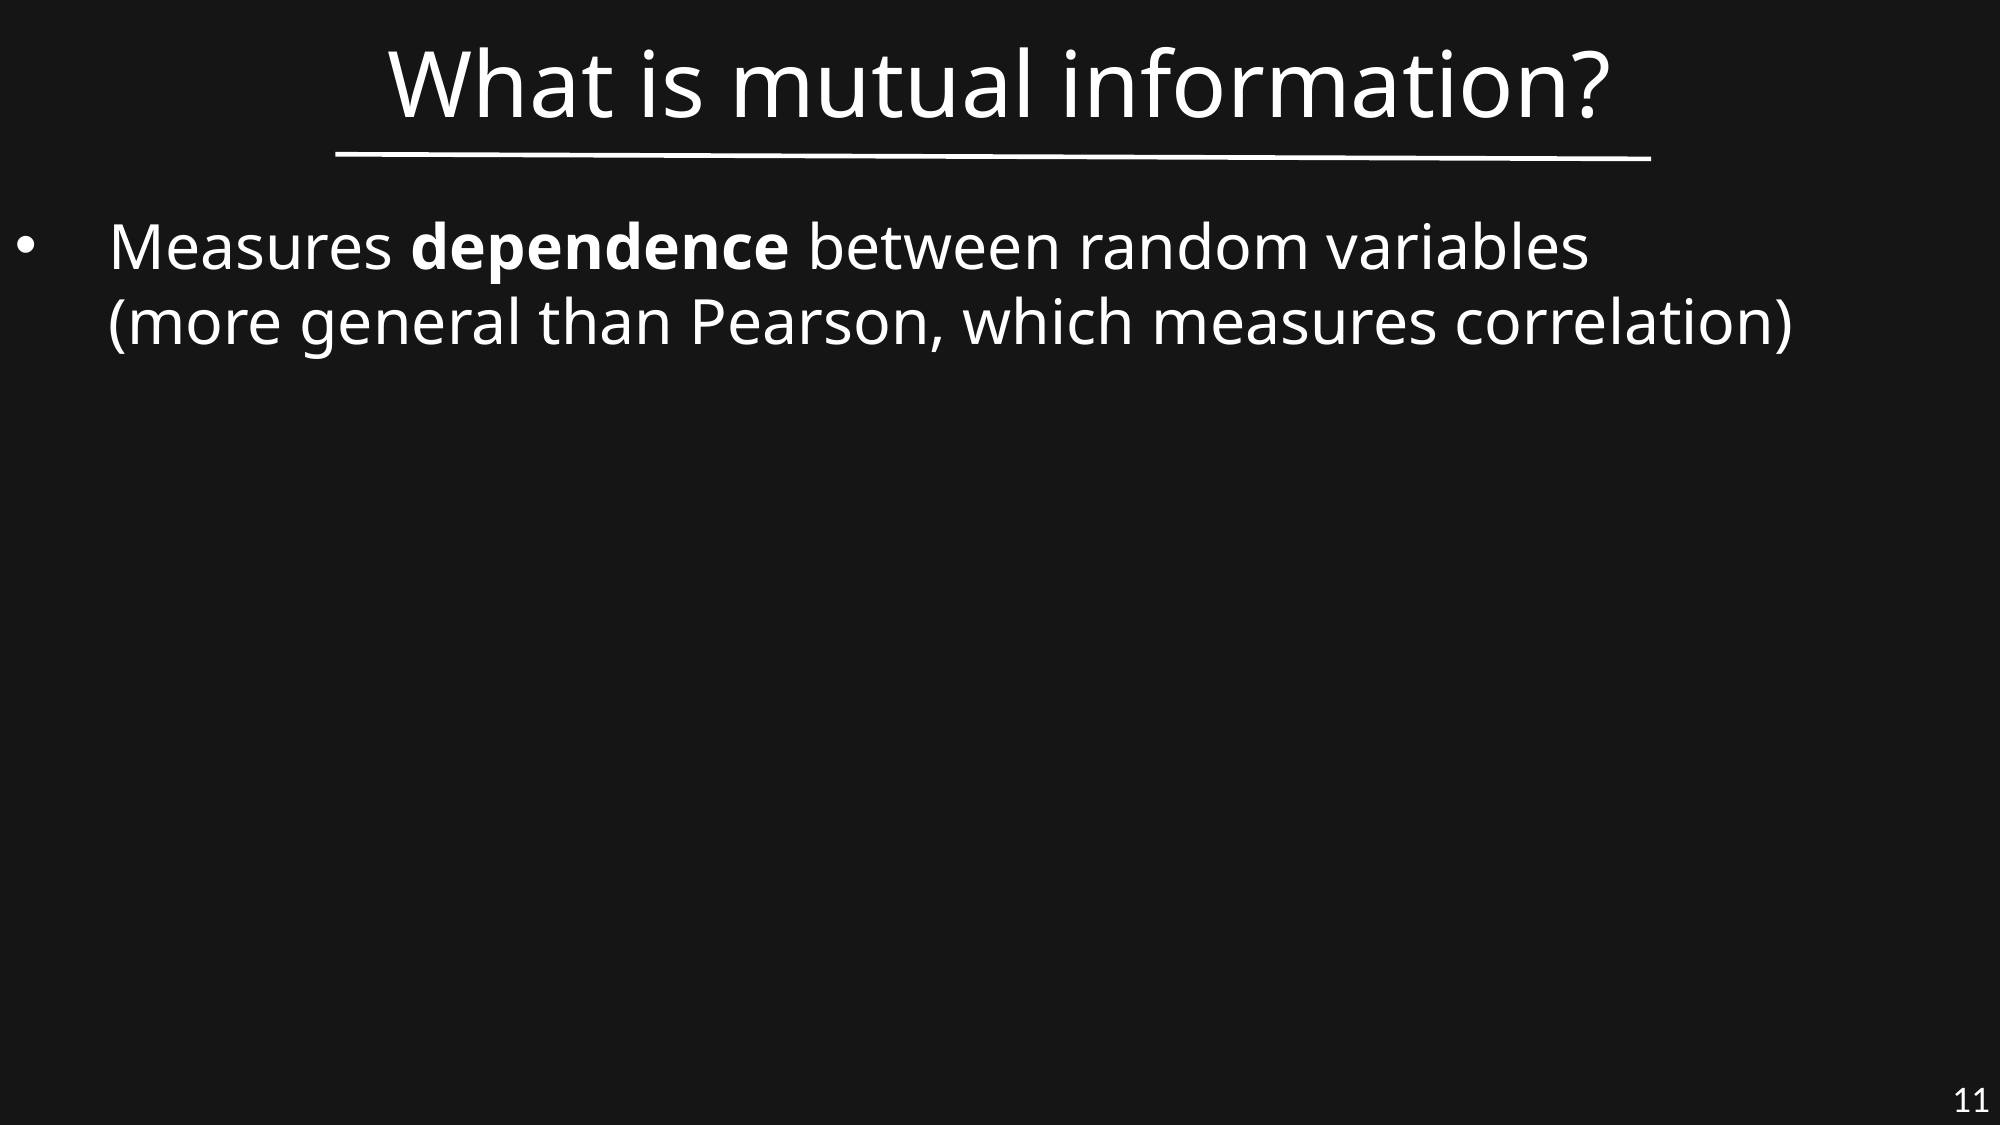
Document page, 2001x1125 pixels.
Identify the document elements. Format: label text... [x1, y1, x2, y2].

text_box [335, 154, 1651, 159]
text_box Measures dependence between random variables (more general than Pearson, which measures correlation) [0, 199, 2000, 523]
text_box What is mutual information? [0, 18, 2000, 144]
text_box 11 [1929, 1069, 2000, 1125]
